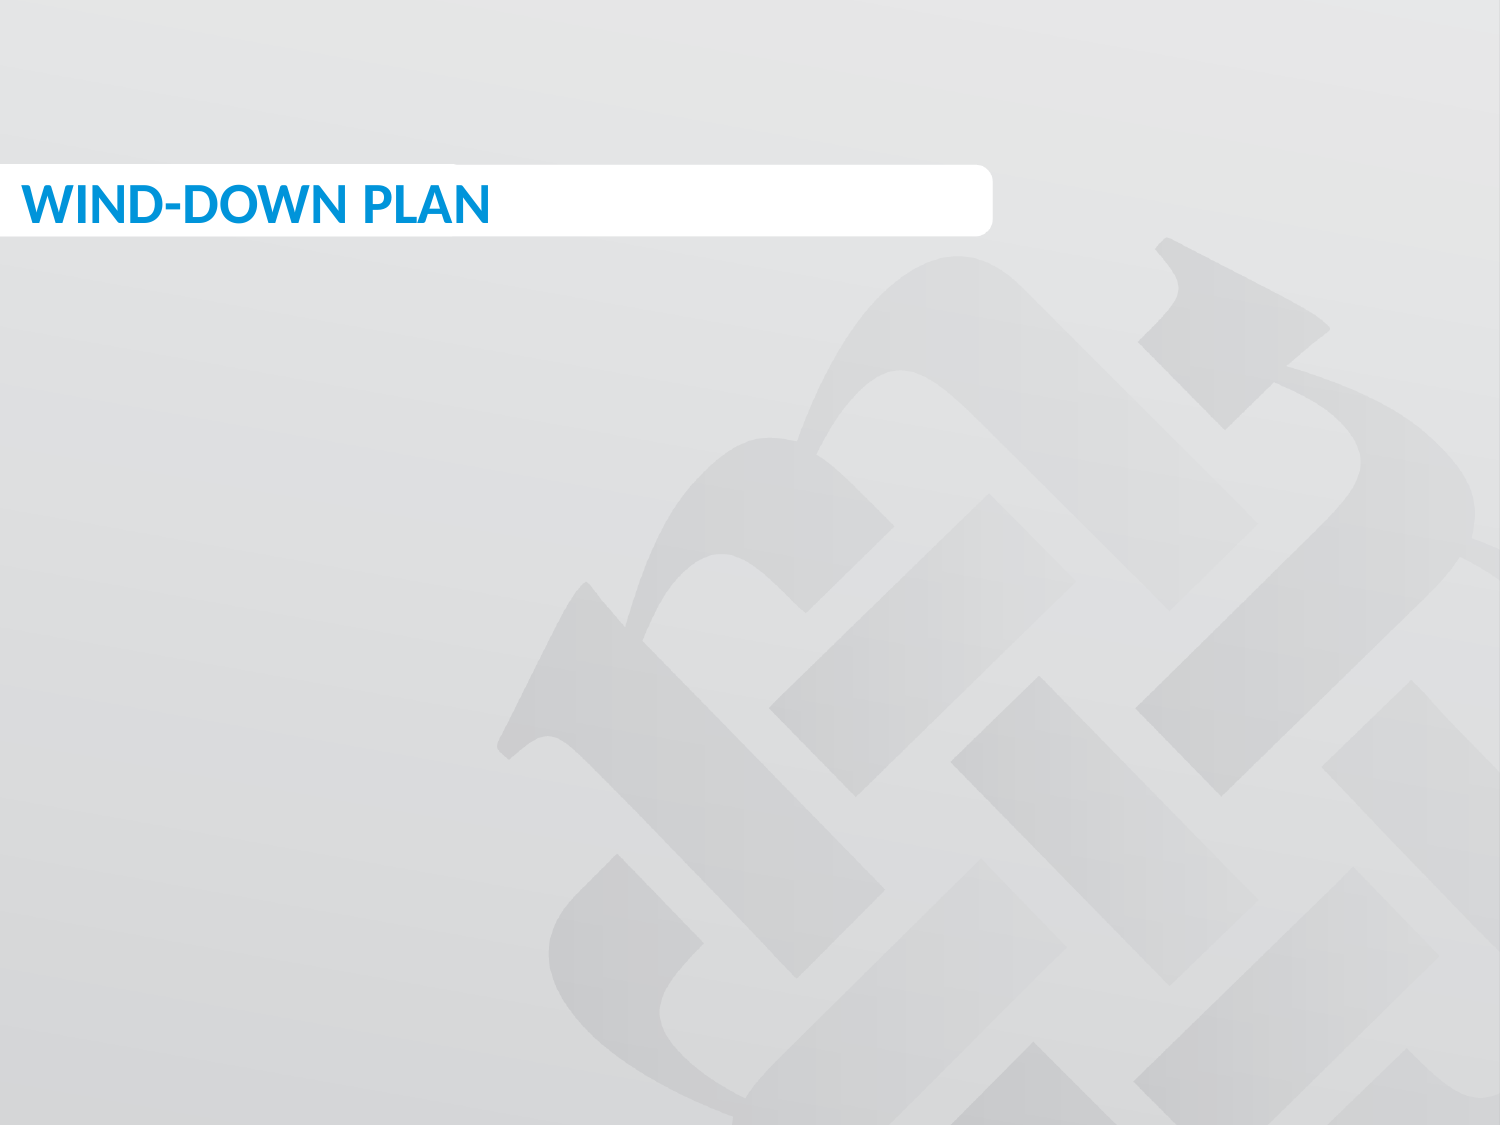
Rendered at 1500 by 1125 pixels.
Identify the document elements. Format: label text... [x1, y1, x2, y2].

picture [0, 0, 1500, 1125]
list Wind-down plan [21, 165, 996, 237]
